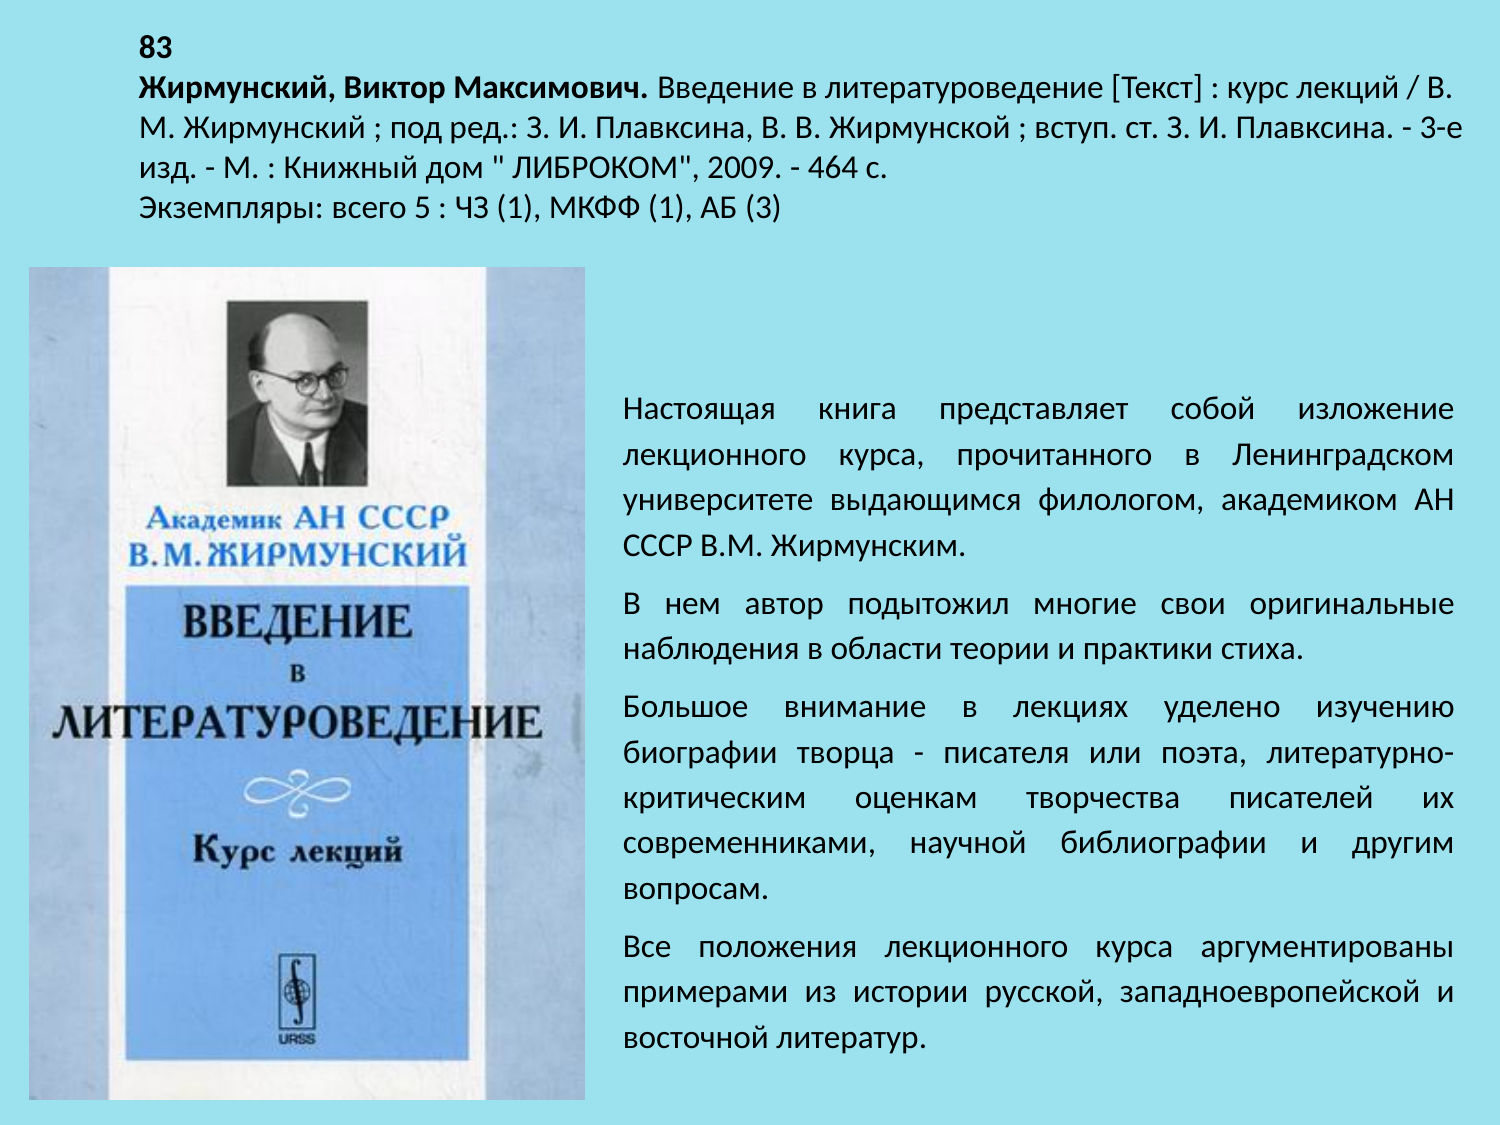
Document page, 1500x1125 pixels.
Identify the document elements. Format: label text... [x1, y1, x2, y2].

title 83 Жирмунский, Виктор Максимович. Введение в литературоведение [Текст] : курс лекций / В. М. Жирмунский ; под ред.: З. И. Плавксина, В. В. Жирмунской ; вступ. ст. З. И. Плавксина. - 3-е изд. - М. : Книжный дом " ЛИБРОКОМ", 2009. - 464 с. Экземпляры: всего 5 : ЧЗ (1), МКФФ (1), АБ (3) [123, 19, 1483, 232]
picture [29, 266, 585, 1101]
text_box Настоящая книга представляет собой изложение лекционного курса, прочитанного в Ленинградском университете выдающимся филологом, академиком АН СССР В.М. Жирмунским. В нем автор подытожил многие свои оригинальные наблюдения в области теории и практики стиха. Большое внимание в лекциях уделено изучению биографии творца - писателя или поэта, литературно-критическим оценкам творчества писателей их современниками, научной библиографии и другим вопросам. Все положения лекционного курса аргументированы примерами из истории русской, западноевропейской и восточной литератур. [608, 373, 1471, 1063]
